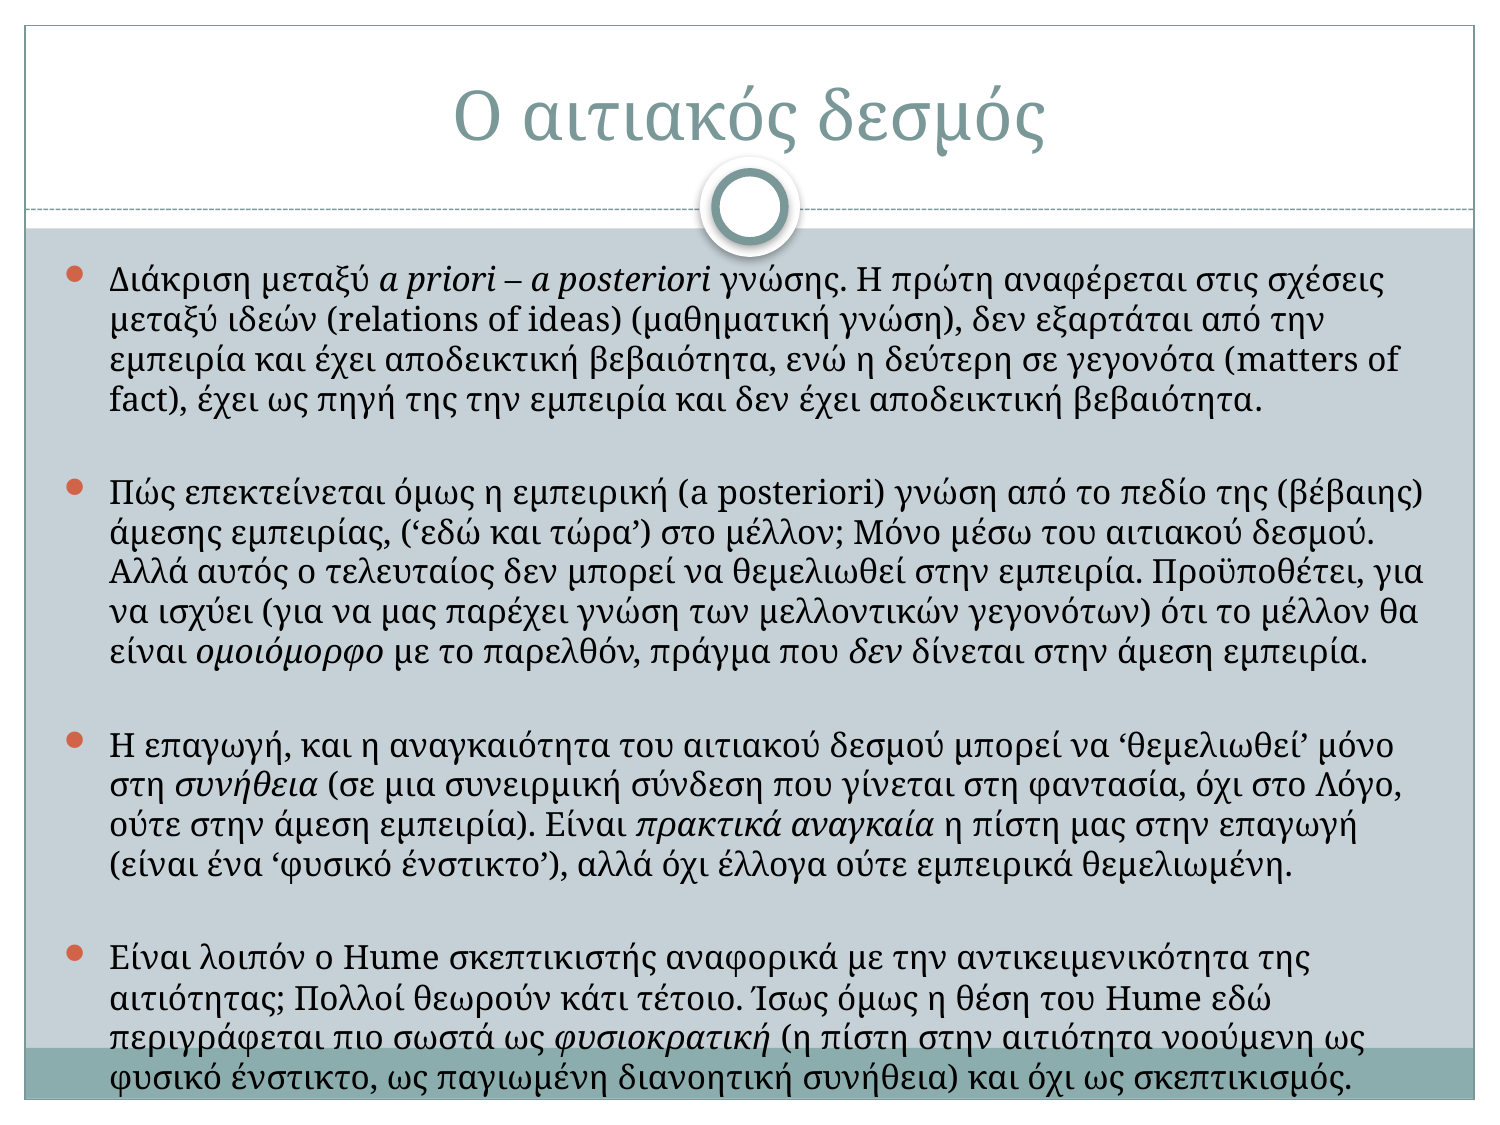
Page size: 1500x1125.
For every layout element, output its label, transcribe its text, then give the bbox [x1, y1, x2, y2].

title Ο αιτιακός δεσμός [49, 37, 1450, 162]
list Διάκριση μεταξύ a priori – a posteriori γνώσης. H πρώτη αναφέρεται στις σχέσεις μεταξύ ιδεών (relations of ideas) (μαθηματική γνώση), δεν εξαρτάται από την εμπειρία και έχει αποδεικτική βεβαιότητα, ενώ η δεύτερη σε γεγονότα (matters of fact), έχει ως πηγή της την εμπειρία και δεν έχει αποδεικτική βεβαιότητα. Πώς επεκτείνεται όμως η εμπειρική (a posteriori) γνώση από το πεδίο της (βέβαιης) άμεσης εμπειρίας, (‘εδώ και τώρα’) στο μέλλον; Μόνο μέσω του αιτιακού δεσμού. Αλλά αυτός ο τελευταίος δεν μπορεί να θεμελιωθεί στην εμπειρία. Προϋποθέτει, για να ισχύει (για να μας παρέχει γνώση των μελλοντικών γεγονότων) ότι το μέλλον θα είναι ομοιόμορφο με το παρελθόν, πράγμα που δεν δίνεται στην άμεση εμπειρία. Η επαγωγή, και η αναγκαιότητα του αιτιακού δεσμού μπορεί να ‘θεμελιωθεί’ μόνο στη συνήθεια (σε μια συνειρμική σύνδεση που γίνεται στη φαντασία, όχι στο Λόγο, ούτε στην άμεση εμπειρία). Είναι πρακτικά αναγκαία η πίστη μας στην επαγωγή (είναι ένα ‘φυσικό ένστικτο’), αλλά όχι έλλογα ούτε εμπειρικά θεμελιωμένη. Είναι λοιπόν ο Hume σκεπτικιστής αναφορικά με την αντικειμενικότητα της αιτιότητας; Πολλοί θεωρούν κάτι τέτοιο. Ίσως όμως η θέση του Hume εδώ περιγράφεται πιο σωστά ως φυσιοκρατική (η πίστη στην αιτιότητα νοούμενη ως φυσικό ένστικτο, ως παγιωμένη διανοητική συνήθεια) και όχι ως σκεπτικισμός. [49, 250, 1445, 1001]
